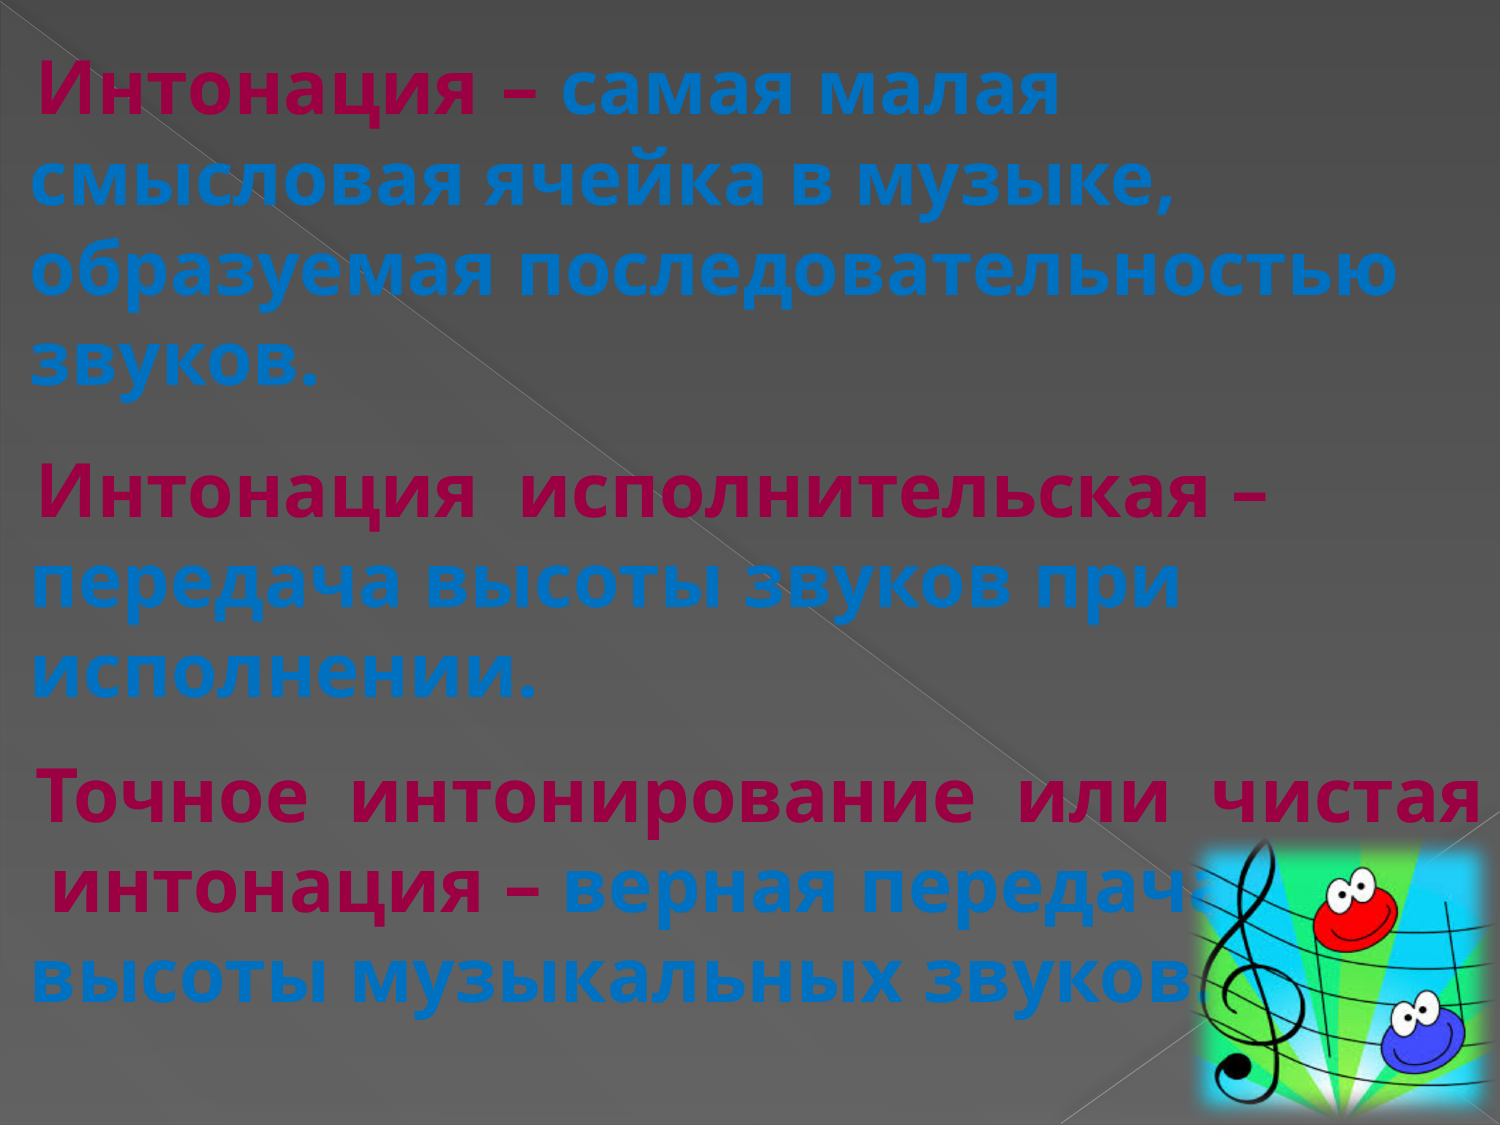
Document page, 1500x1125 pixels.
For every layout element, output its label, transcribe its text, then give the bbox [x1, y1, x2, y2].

list Интонация – самая малая смысловая ячейка в музыке, образуемая последовательностью звуков. Интонация исполнительская – передача высоты звуков при исполнении. Точное интонирование или чистая интонация – верная передача высоты музыкальных звуков. [0, 23, 1500, 1125]
picture [1183, 831, 1500, 1125]
